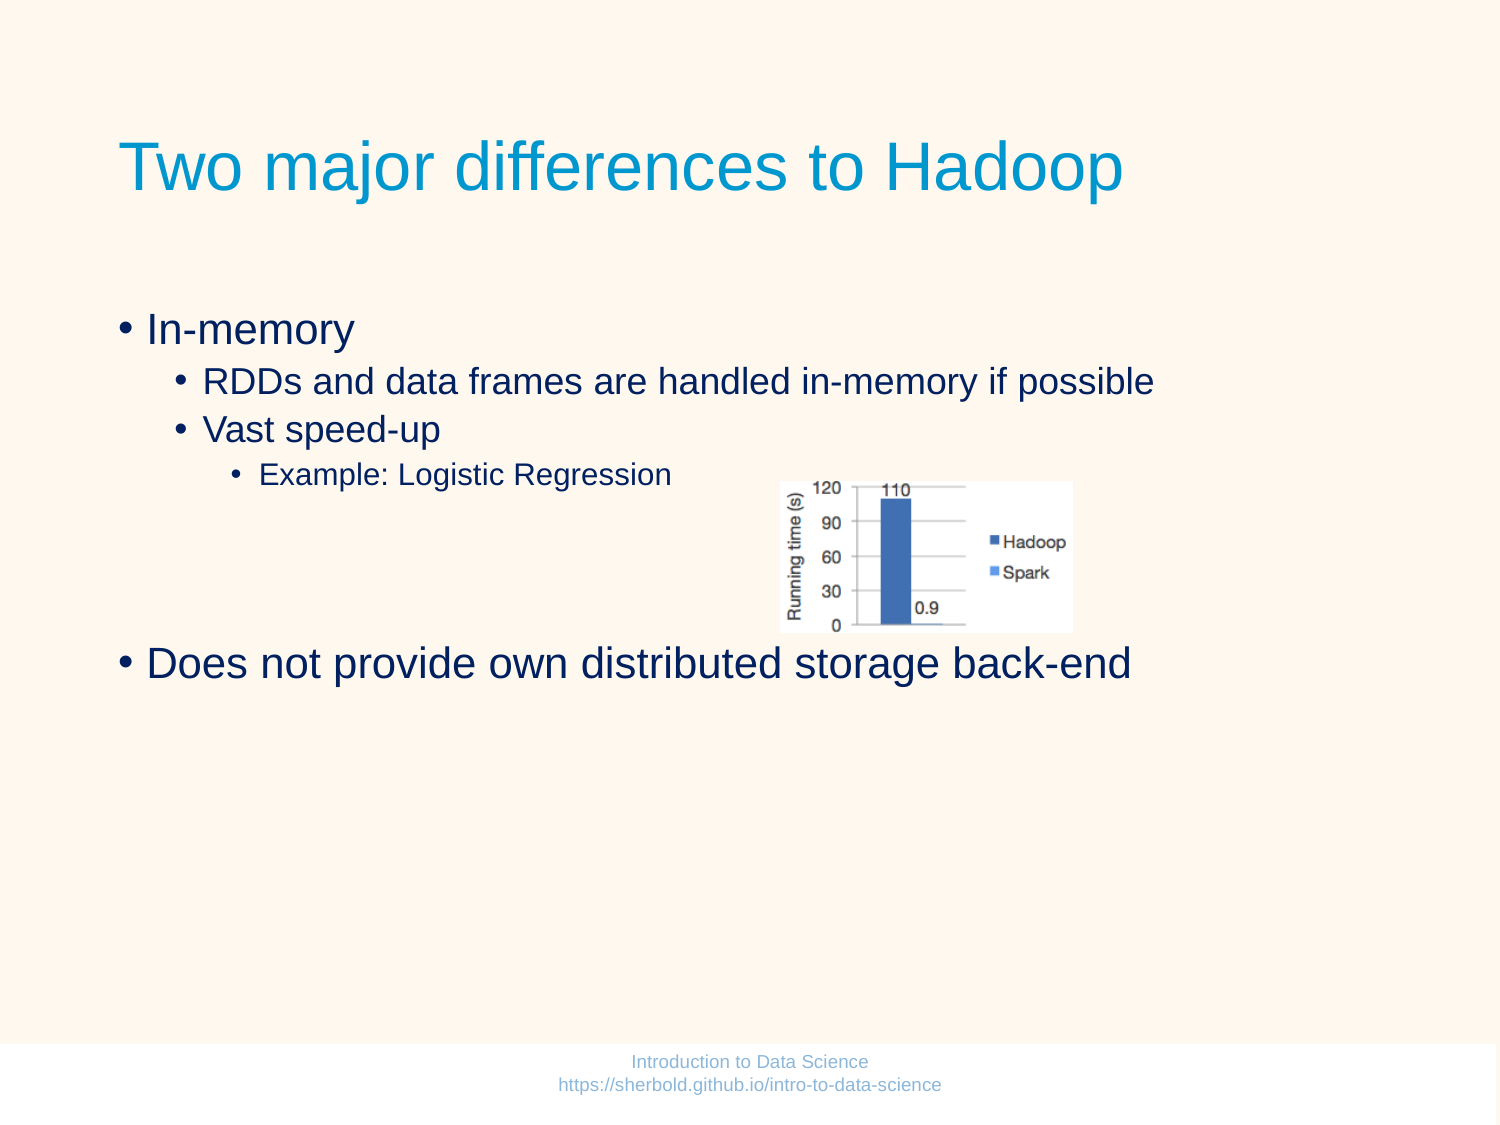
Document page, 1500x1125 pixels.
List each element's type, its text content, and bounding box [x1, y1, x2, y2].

list In-memory RDDs and data frames are handled in-memory if possible Vast speed-up Example: Logistic Regression Does not provide own distributed storage back-end [103, 299, 1397, 1014]
footer Introduction to Data Science https://sherbold.github.io/intro-to-data-science [496, 1042, 1004, 1103]
title Two major differences to Hadoop [103, 59, 1397, 278]
picture [779, 481, 1073, 633]
